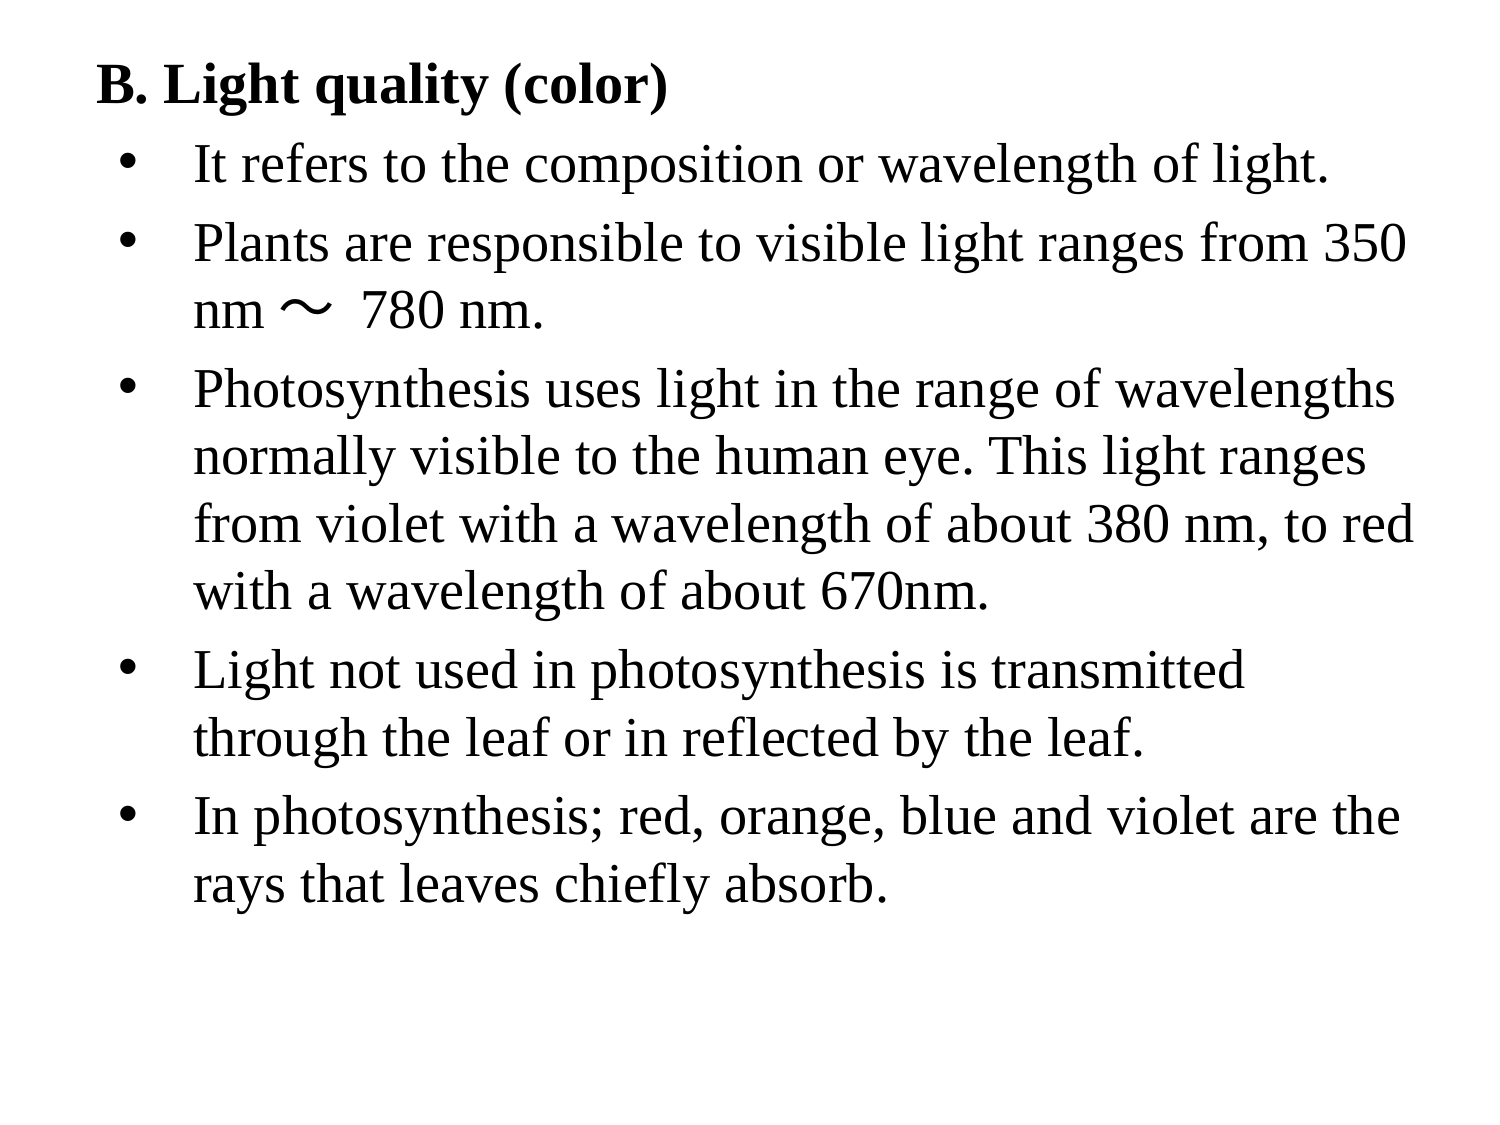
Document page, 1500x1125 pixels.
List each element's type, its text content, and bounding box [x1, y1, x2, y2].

list B. Light quality (color) It refers to the composition or wavelength of light. Plants are responsible to visible light ranges from 350 nm～ 780 nm. Photosynthesis uses light in the range of wavelengths normally visible to the human eye. This light ranges from violet with a wavelength of about 380 nm, to red with a wavelength of about 670nm. Light not used in photosynthesis is transmitted through the leaf or in reflected by the leaf. In photosynthesis; red, orange, blue and violet are the rays that leaves chiefly absorb. [37, 37, 1450, 1125]
